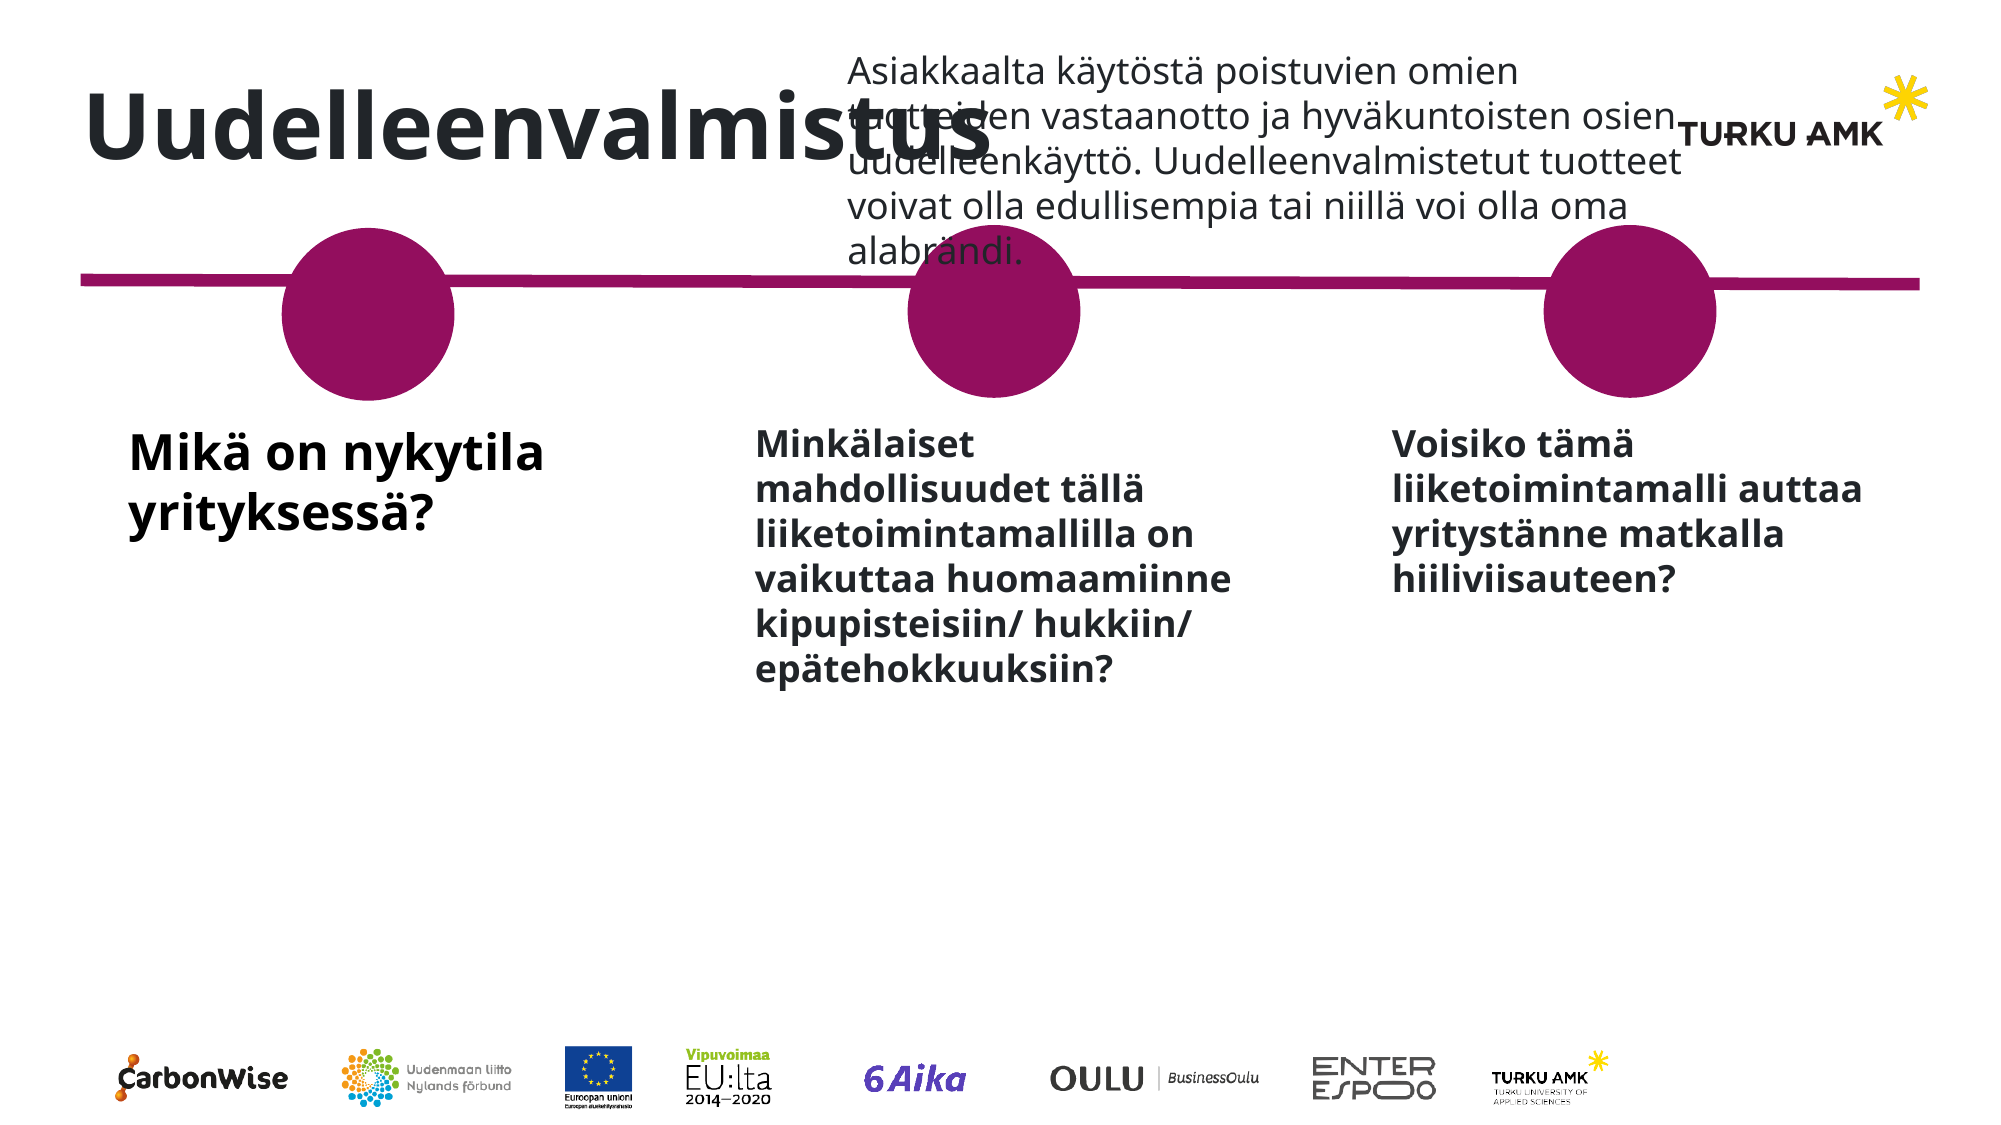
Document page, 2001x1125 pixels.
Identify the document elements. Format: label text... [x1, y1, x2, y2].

list Uudelleenvalmistus [82, 67, 832, 171]
picture [109, 1044, 1612, 1110]
list Minkälaiset mahdollisuudet tällä liiketoimintamallilla on vaikuttaa huomaamiinne kipupisteisiin/ hukkiin/ epätehokkuuksiin? [754, 419, 1234, 643]
text_box Asiakkaalta käytöstä poistuvien omien tuotteiden vastaanotto ja hyväkuntoisten osien uudelleenkäyttö. Uudelleenvalmistetut tuotteet voivat olla edullisempia tai niillä voi olla oma alabrändi. [832, 39, 1700, 280]
list Mikä on nykytila yrityksessä? [128, 419, 608, 540]
picture [1700, 75, 1928, 146]
list Voisiko tämä liiketoimintamalli auttaa yritystänne matkalla hiiliviisauteen? [1391, 419, 1900, 563]
